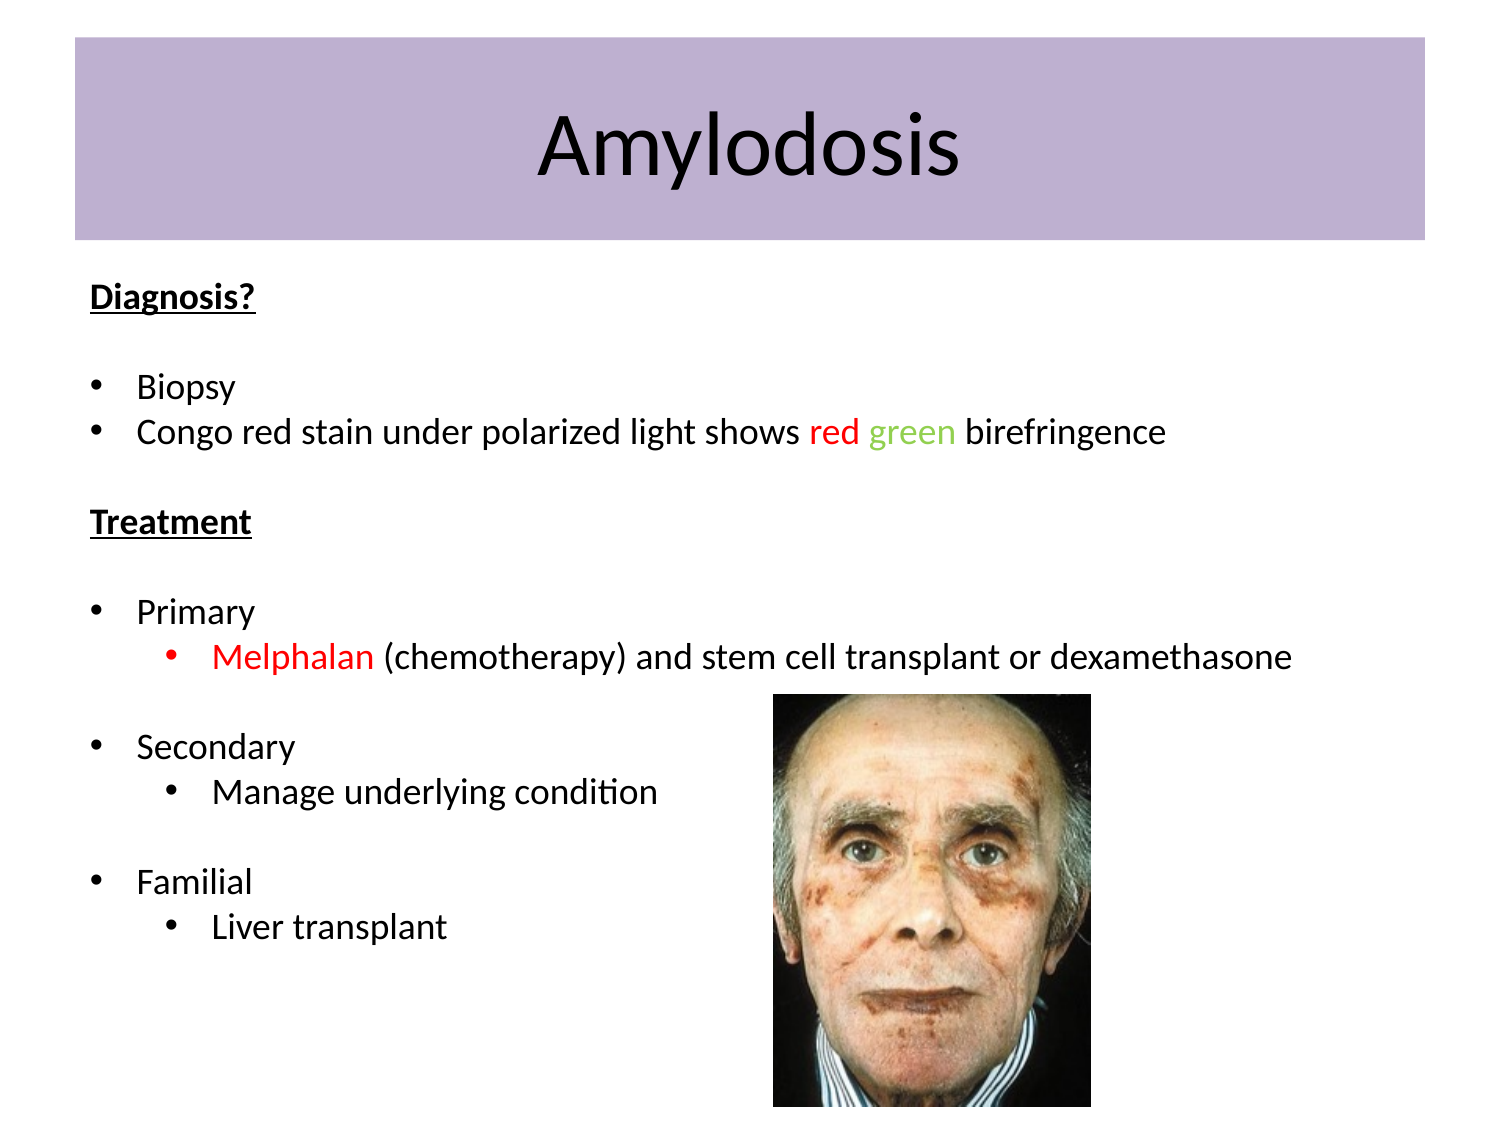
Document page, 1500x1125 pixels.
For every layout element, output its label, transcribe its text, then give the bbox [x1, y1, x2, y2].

title Amylodosis [75, 37, 1425, 241]
picture [772, 694, 1091, 1107]
text_box Diagnosis? Biopsy Congo red stain under polarized light shows red green birefringence Treatment Primary Melphalan (chemotherapy) and stem cell transplant or dexamethasone Secondary Manage underlying condition Familial Liver transplant [74, 264, 1425, 1125]
